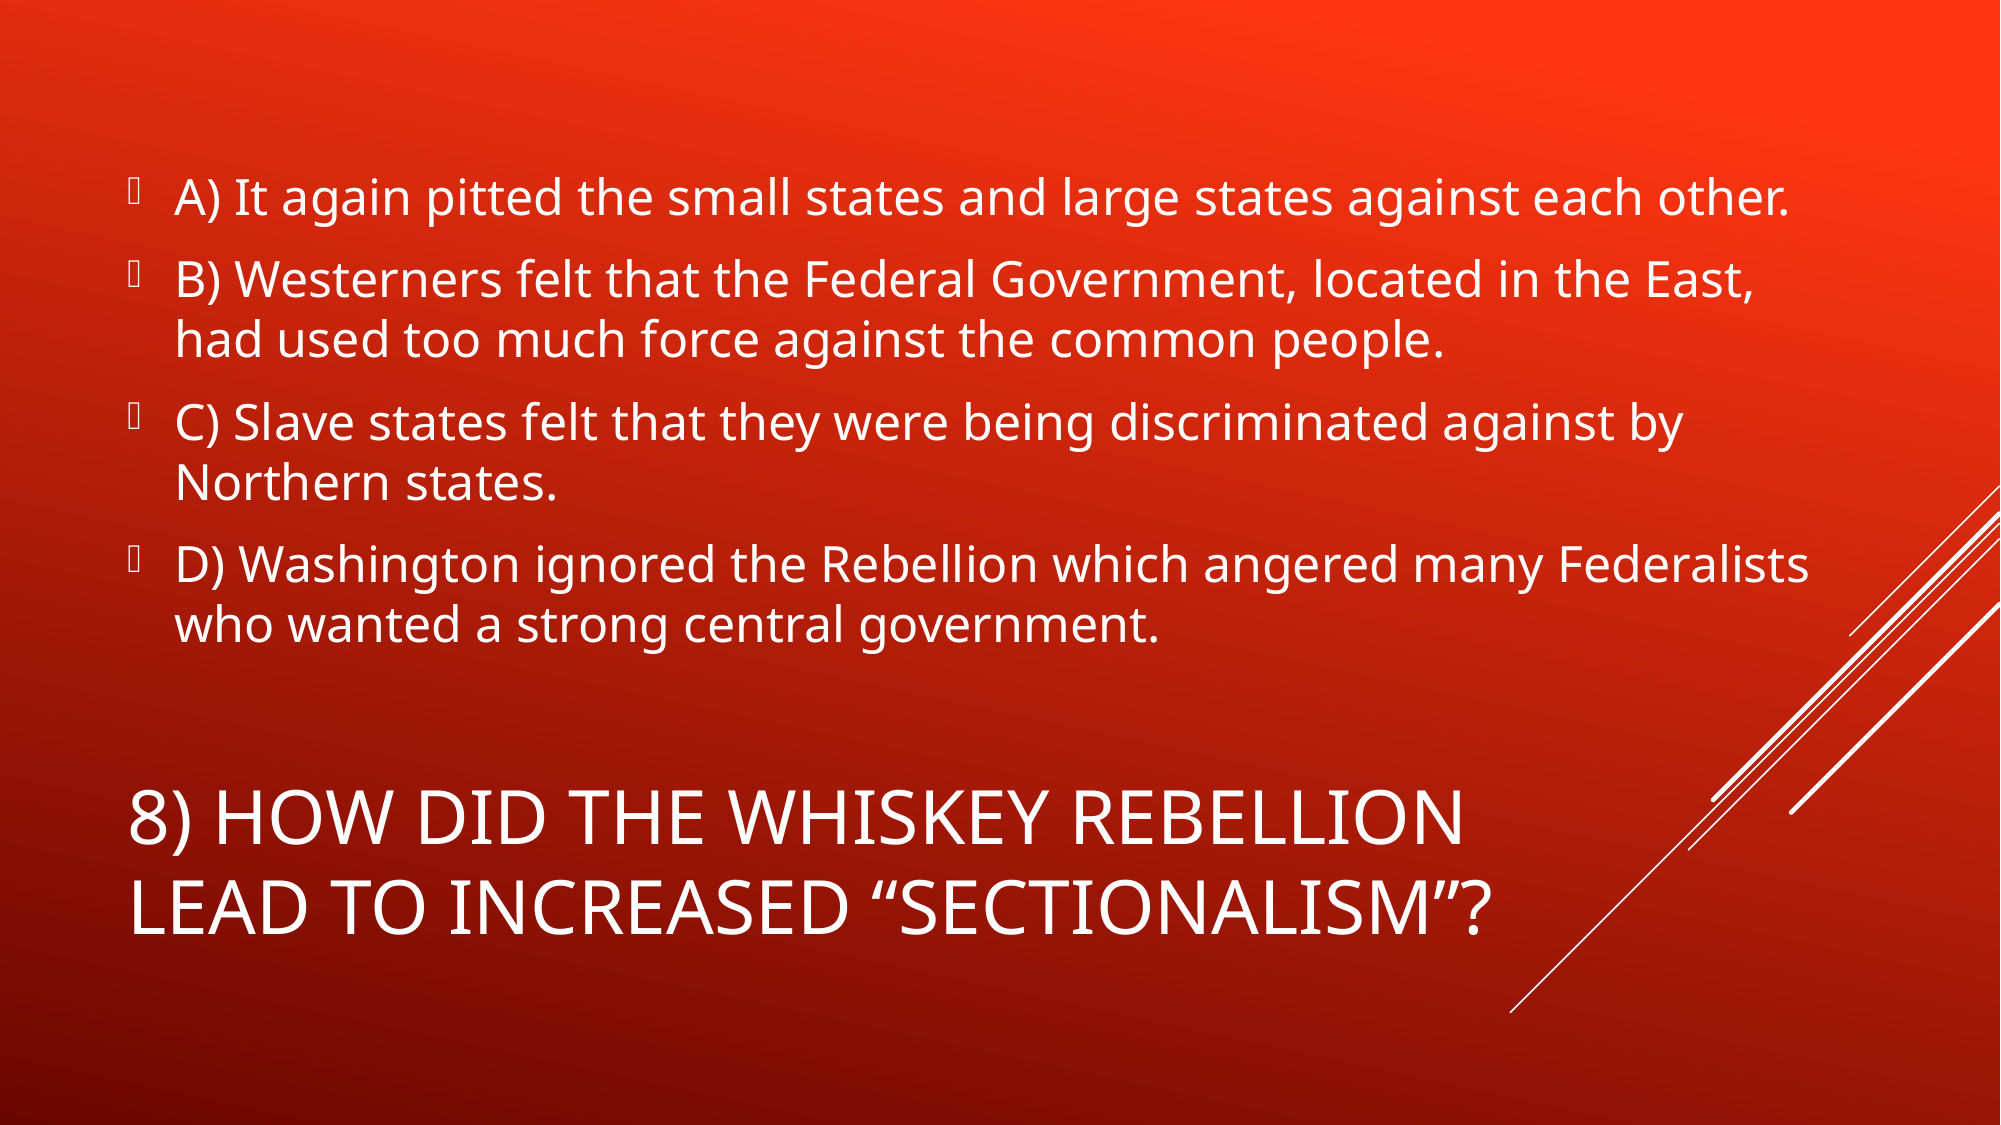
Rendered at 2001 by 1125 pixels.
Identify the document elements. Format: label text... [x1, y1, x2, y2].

list A) It again pitted the small states and large states against each other. B) Westerners felt that the Federal Government, located in the East, had used too much force against the common people. C) Slave states felt that they were being discriminated against by Northern states. D) Washington ignored the Rebellion which angered many Federalists who wanted a strong central government. [112, 112, 1836, 706]
title 8) How did the whiskey rebellion lead to increased “sectionalism”? [112, 736, 1513, 984]
